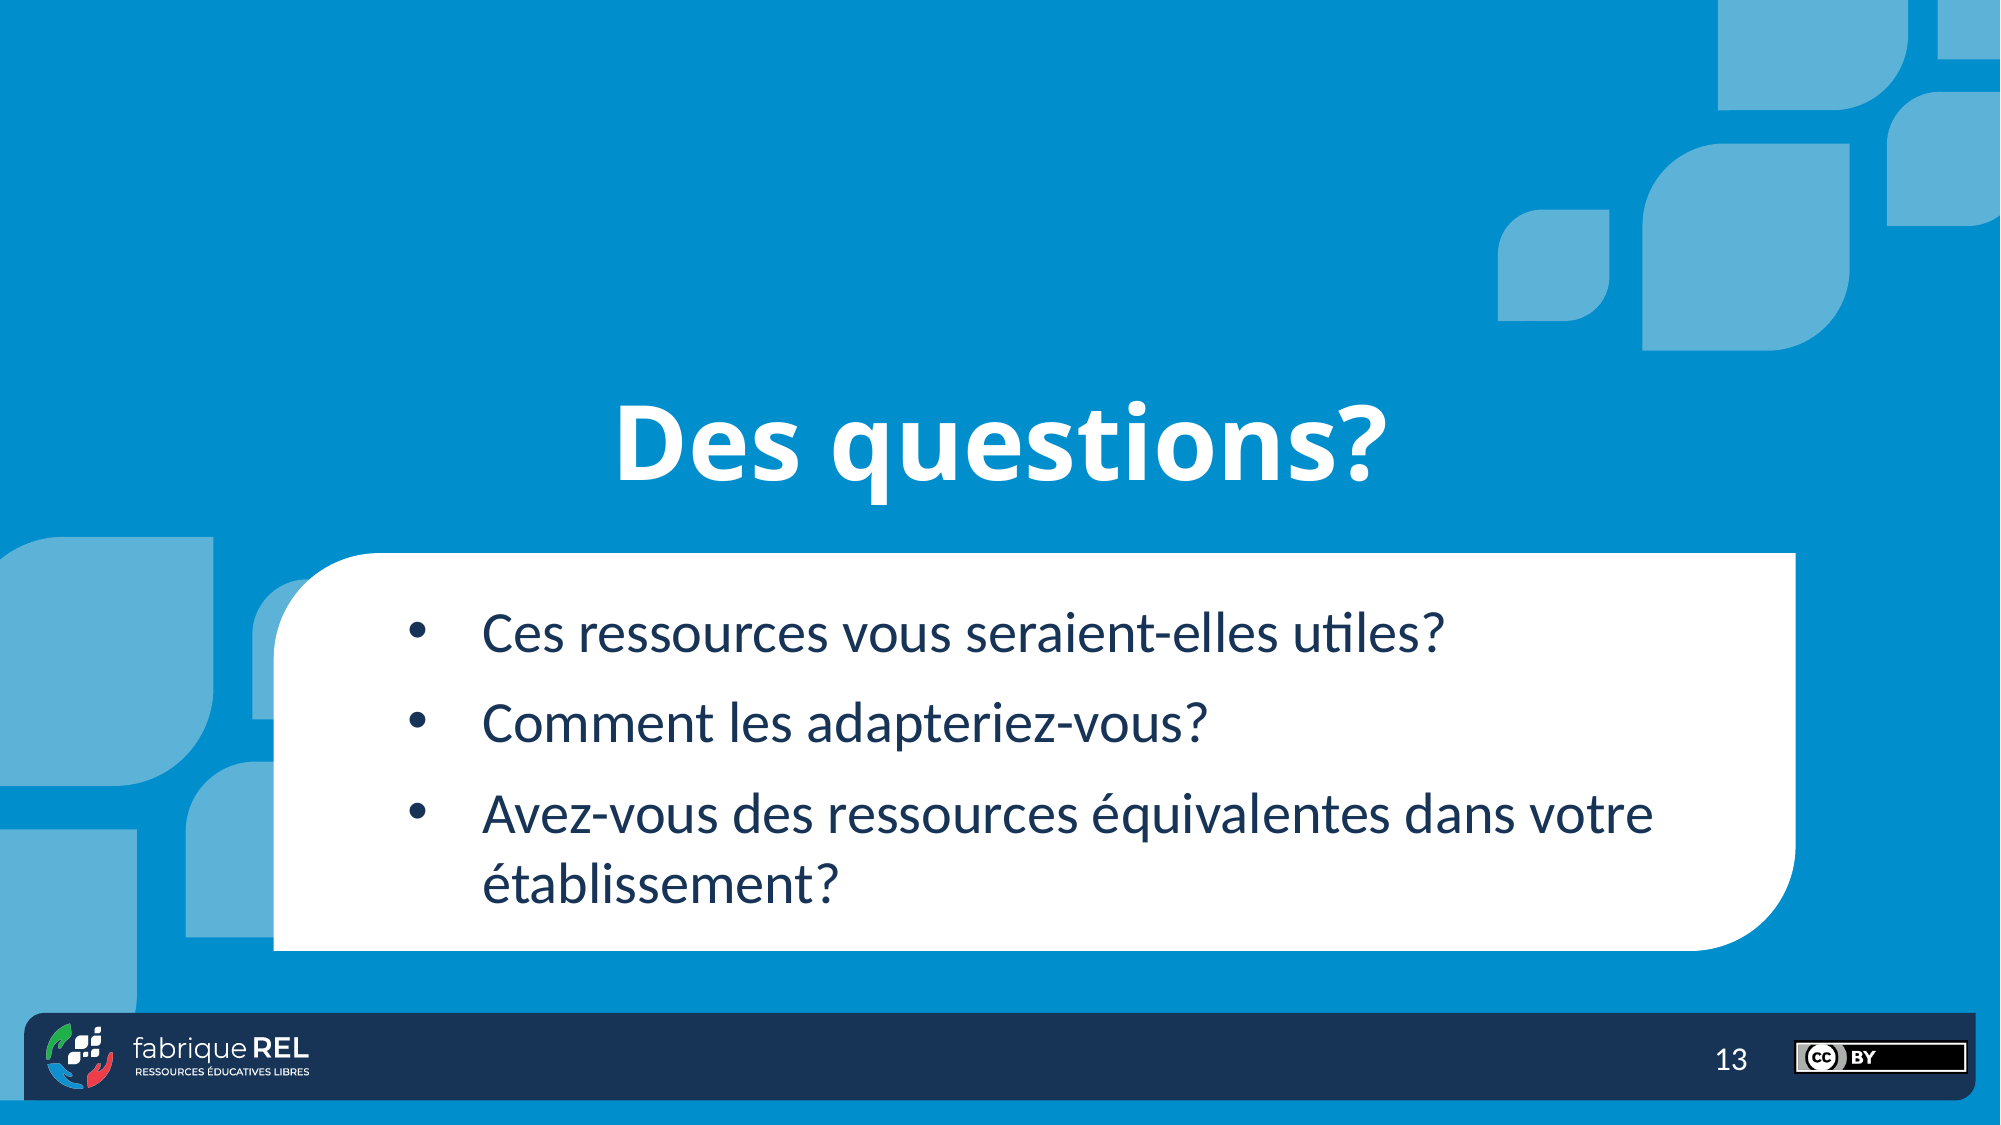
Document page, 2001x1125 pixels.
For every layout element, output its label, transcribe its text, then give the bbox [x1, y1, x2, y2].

picture [1794, 1040, 1968, 1074]
title Des questions? [137, 59, 1863, 511]
picture [25, 979, 329, 1100]
slide_number 13 [1626, 1047, 1763, 1087]
list Ces ressources vous seraient-elles utiles? Comment les adapteriez-vous? Avez-vous des ressources équivalentes dans votre établissement? [392, 586, 1796, 1047]
text_box [272, 552, 1797, 952]
